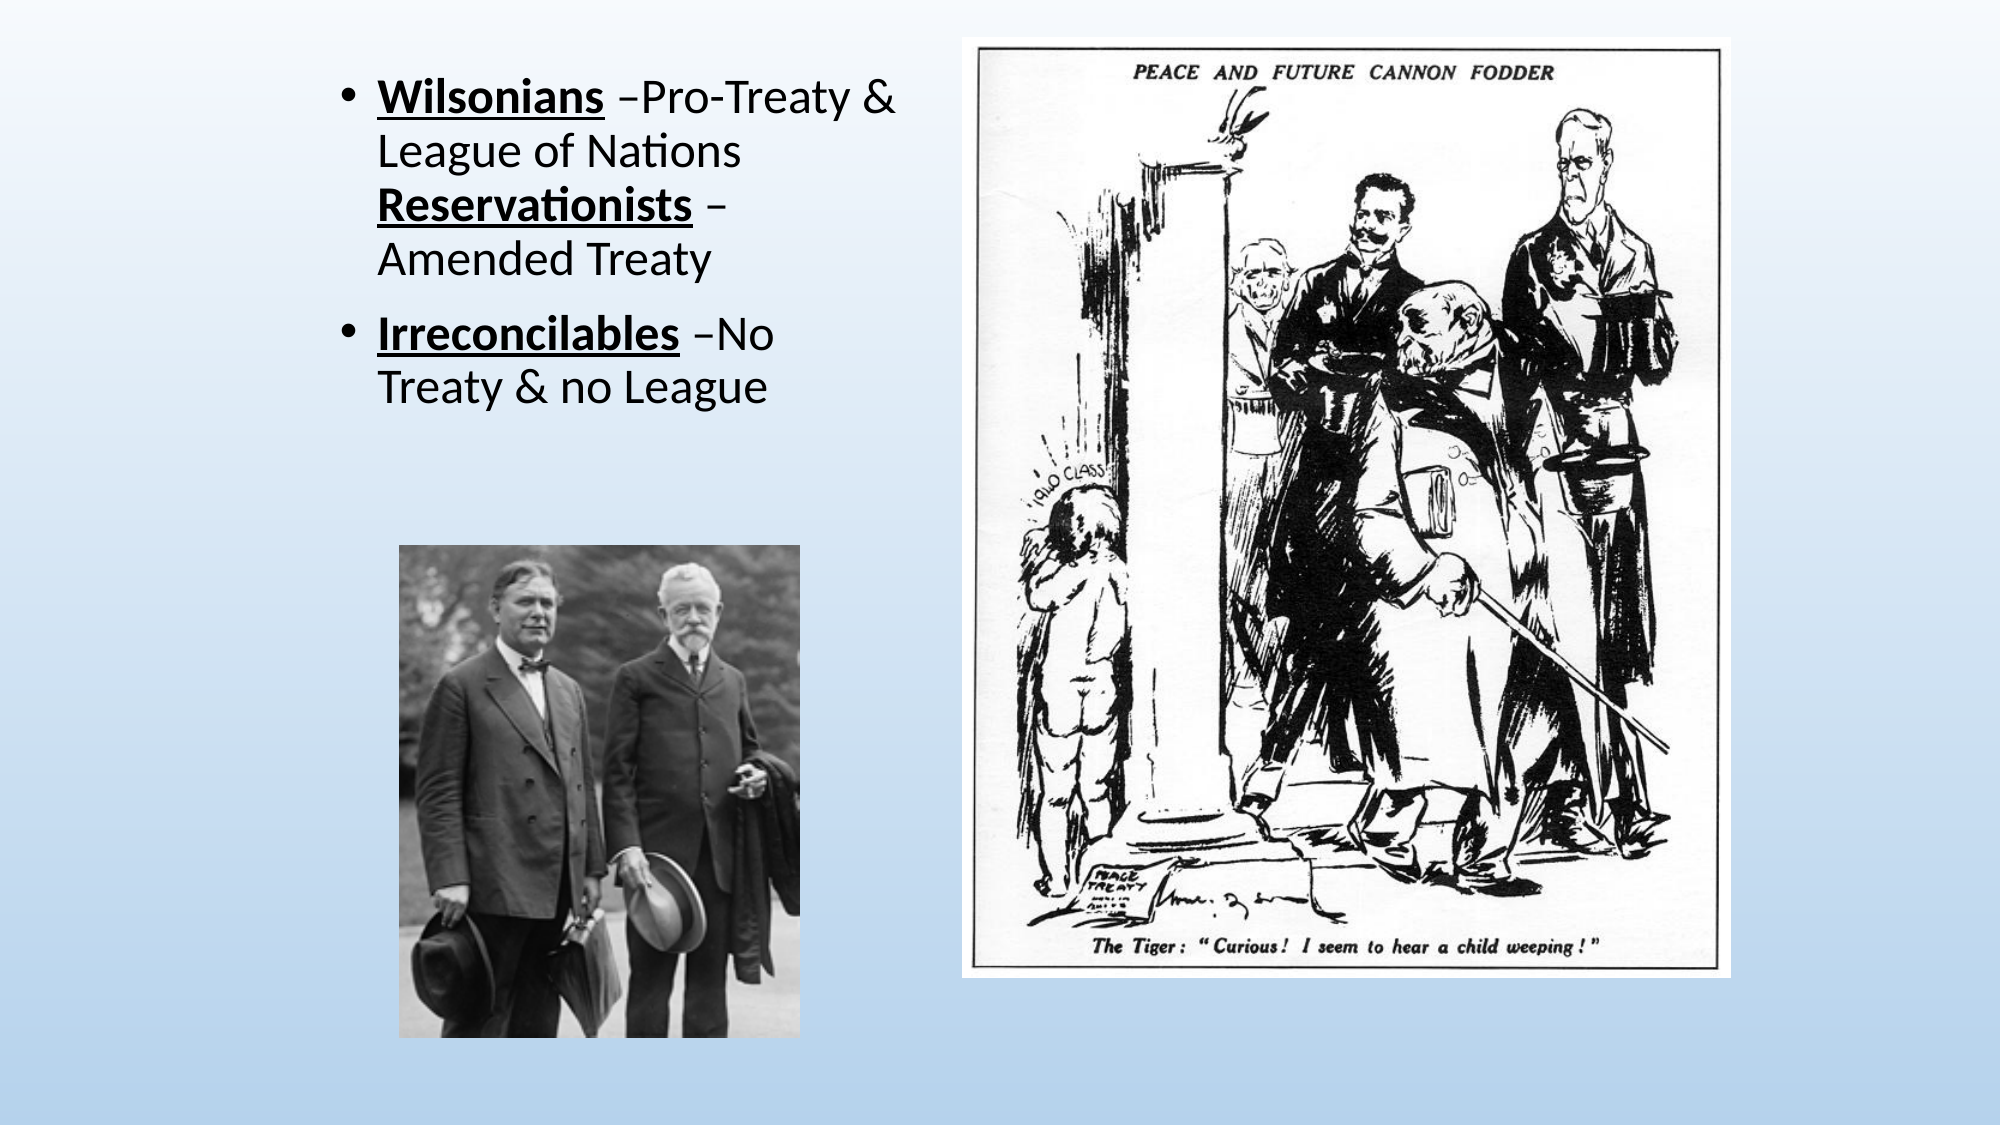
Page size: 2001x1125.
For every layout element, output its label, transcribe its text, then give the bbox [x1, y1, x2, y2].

picture [962, 37, 1731, 978]
list Wilsonians –Pro-Treaty & League of Nations Reservationists –Amended Treaty Irreconcilables –No Treaty & no League [324, 62, 925, 986]
picture [399, 545, 800, 1038]
